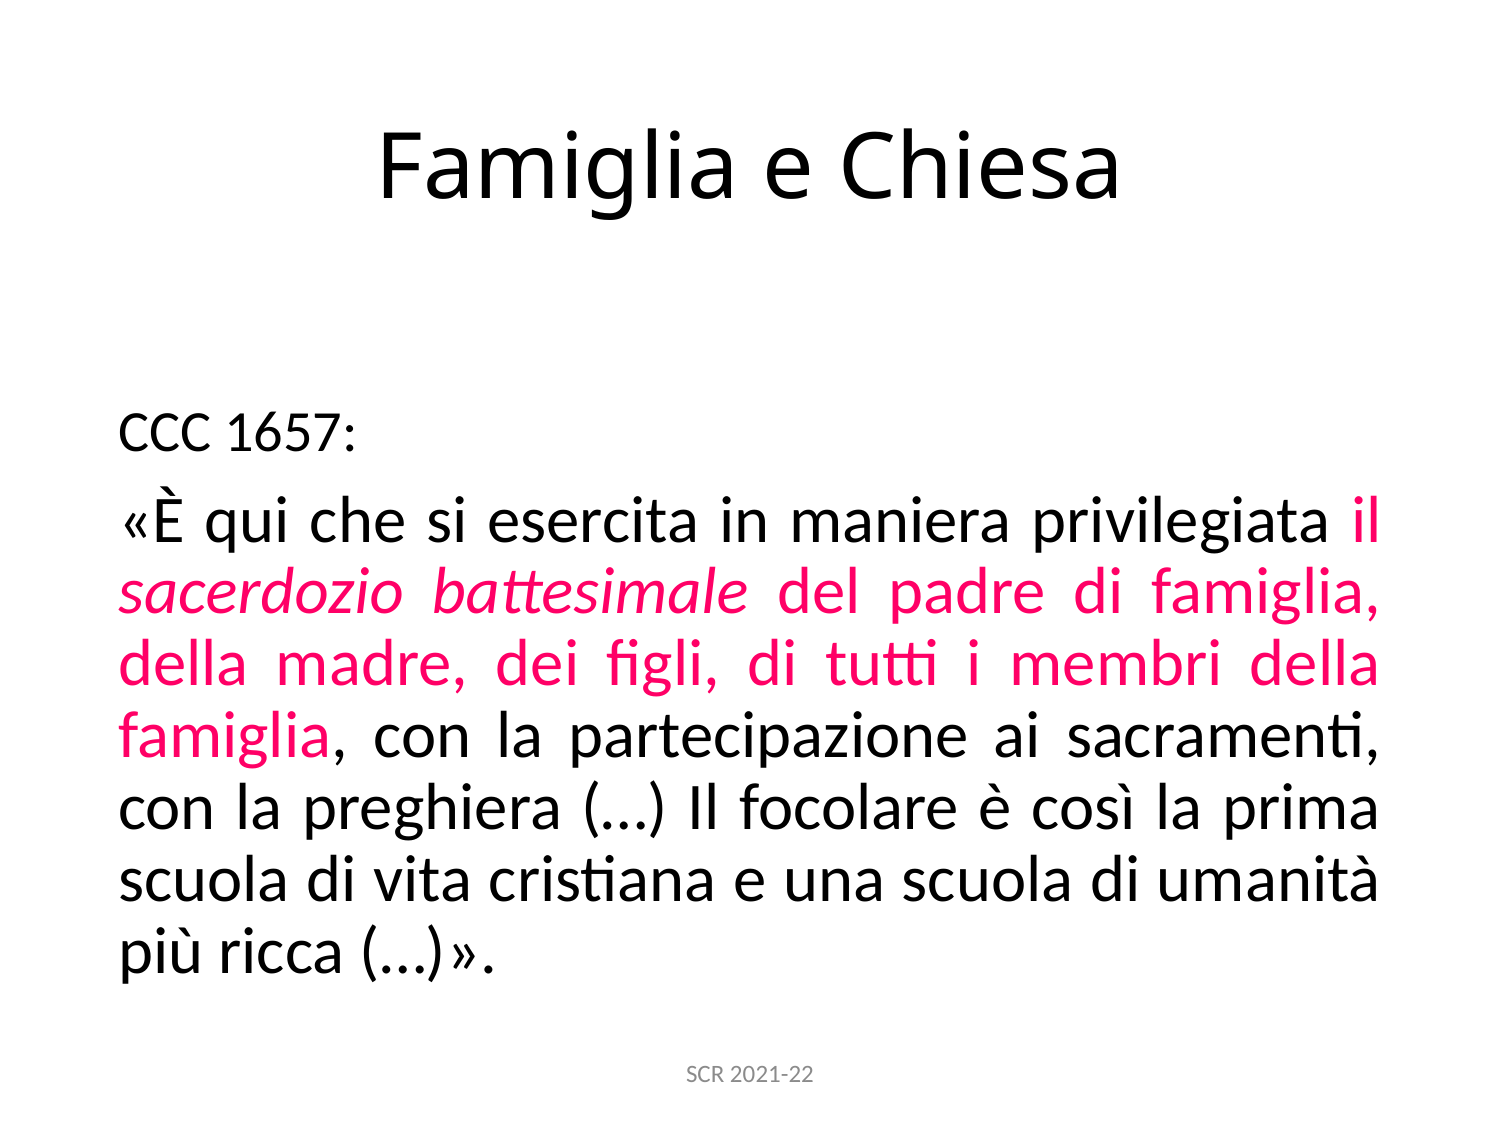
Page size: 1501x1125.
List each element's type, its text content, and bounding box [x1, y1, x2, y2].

list CCC 1657: «È qui che si esercita in maniera privilegiata il sacerdozio battesimale del padre di famiglia, della madre, dei figli, di tutti i membri della famiglia, con la partecipazione ai sacramenti, con la preghiera (…) Il focolare è così la prima scuola di vita cristiana e una scuola di umanità più ricca (…)». [103, 393, 1398, 1014]
title Famiglia e Chiesa [103, 59, 1398, 278]
footer SCR 2021-22 [496, 1042, 1004, 1103]
